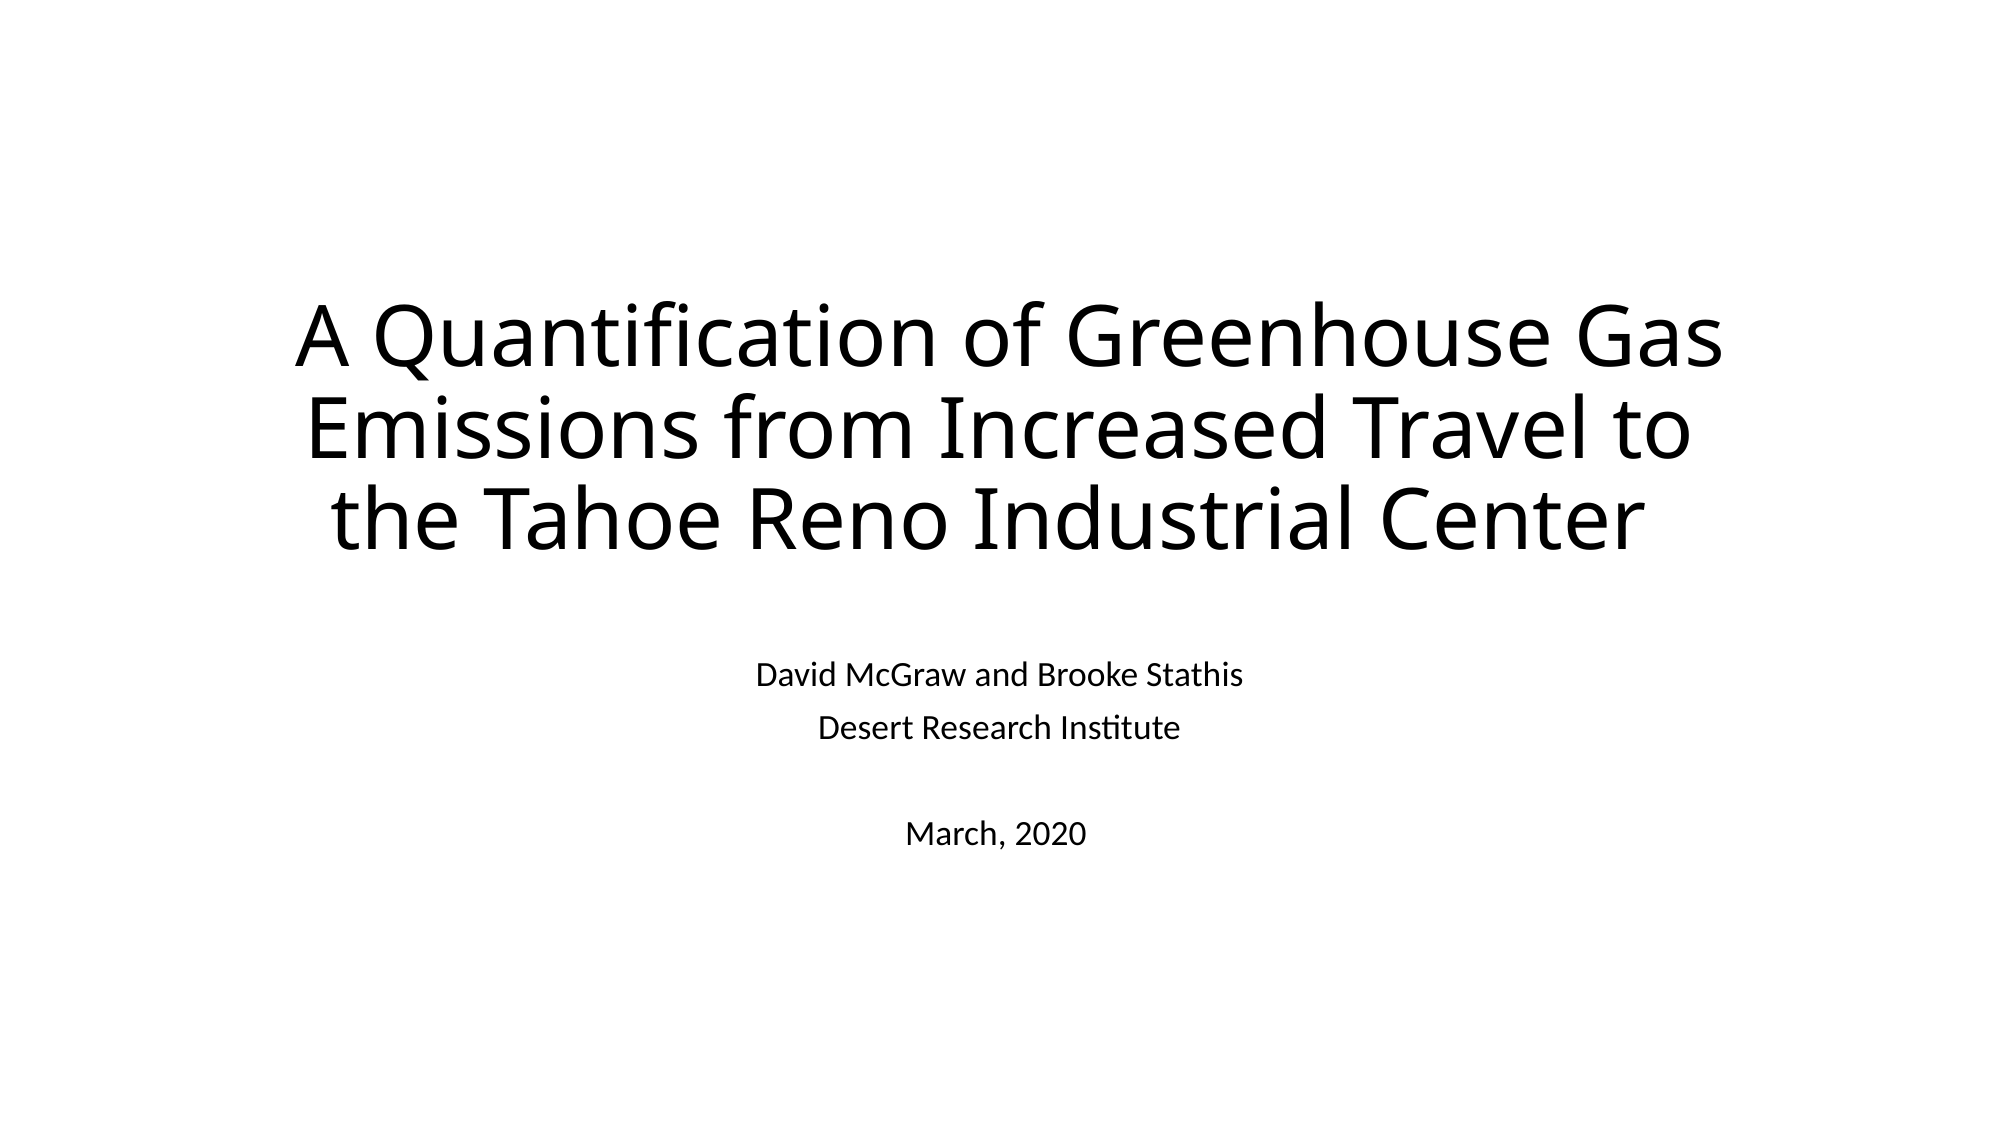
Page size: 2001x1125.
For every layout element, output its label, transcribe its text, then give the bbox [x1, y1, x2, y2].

subtitle David McGraw and Brooke Stathis Desert Research Institute March, 2020 [249, 590, 1750, 863]
title A Quantification of Greenhouse Gas Emissions from Increased Travel to the Tahoe Reno Industrial Center [249, 184, 1750, 576]
